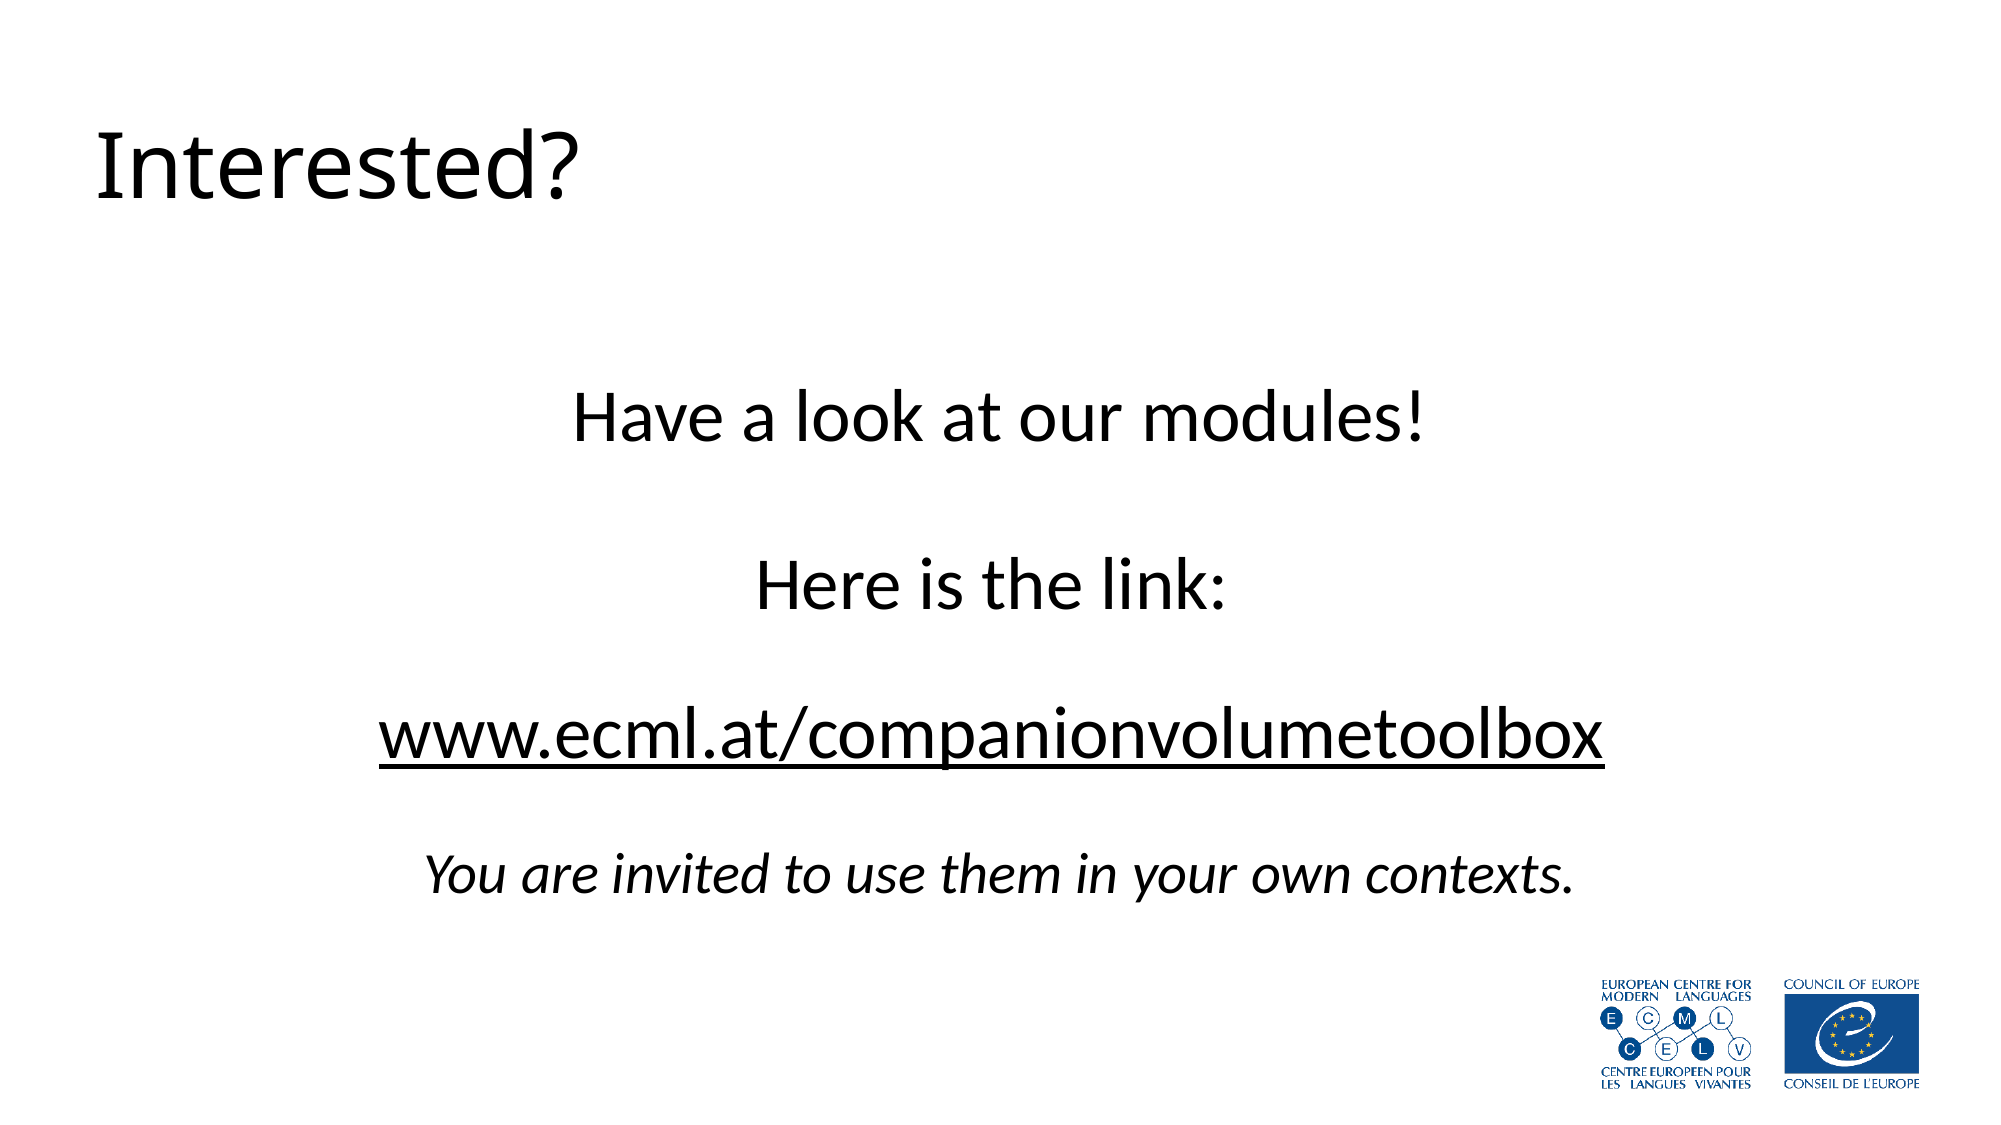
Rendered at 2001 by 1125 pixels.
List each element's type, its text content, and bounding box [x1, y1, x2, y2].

title Interested? [80, 59, 1921, 278]
list Have a look at our modules! Here is the link: www.ecml.at/companionvolumetoolbox You are invited to use them in your own contexts. [80, 299, 1921, 964]
picture [1599, 978, 1921, 1089]
